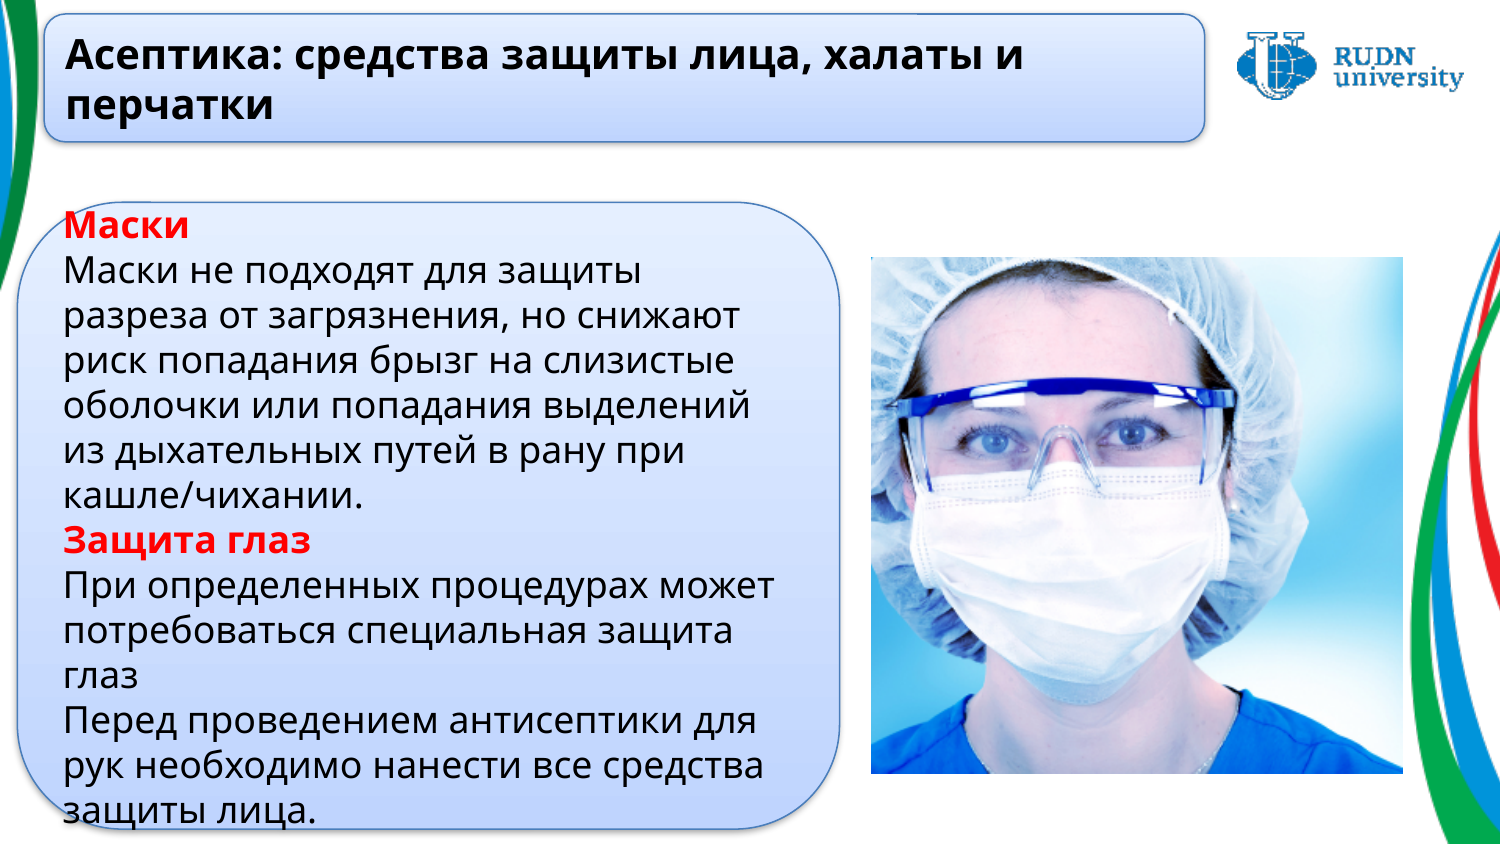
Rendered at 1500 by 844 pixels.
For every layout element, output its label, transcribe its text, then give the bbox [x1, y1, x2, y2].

text_box Маски Маски не подходят для защиты разреза от загрязнения, но снижают риск попадания брызг на слизистые оболочки или попадания выделений из дыхательных путей в рану при кашле/чихании. Защита глаз При определенных процедурах может потребоваться специальная защита глаз Перед проведением антисептики для рук необходимо нанести все средства защиты лица. [16, 201, 841, 830]
picture [0, 0, 1500, 844]
text_box Асептика: средства защиты лица, халаты и перчатки [43, 13, 1206, 143]
